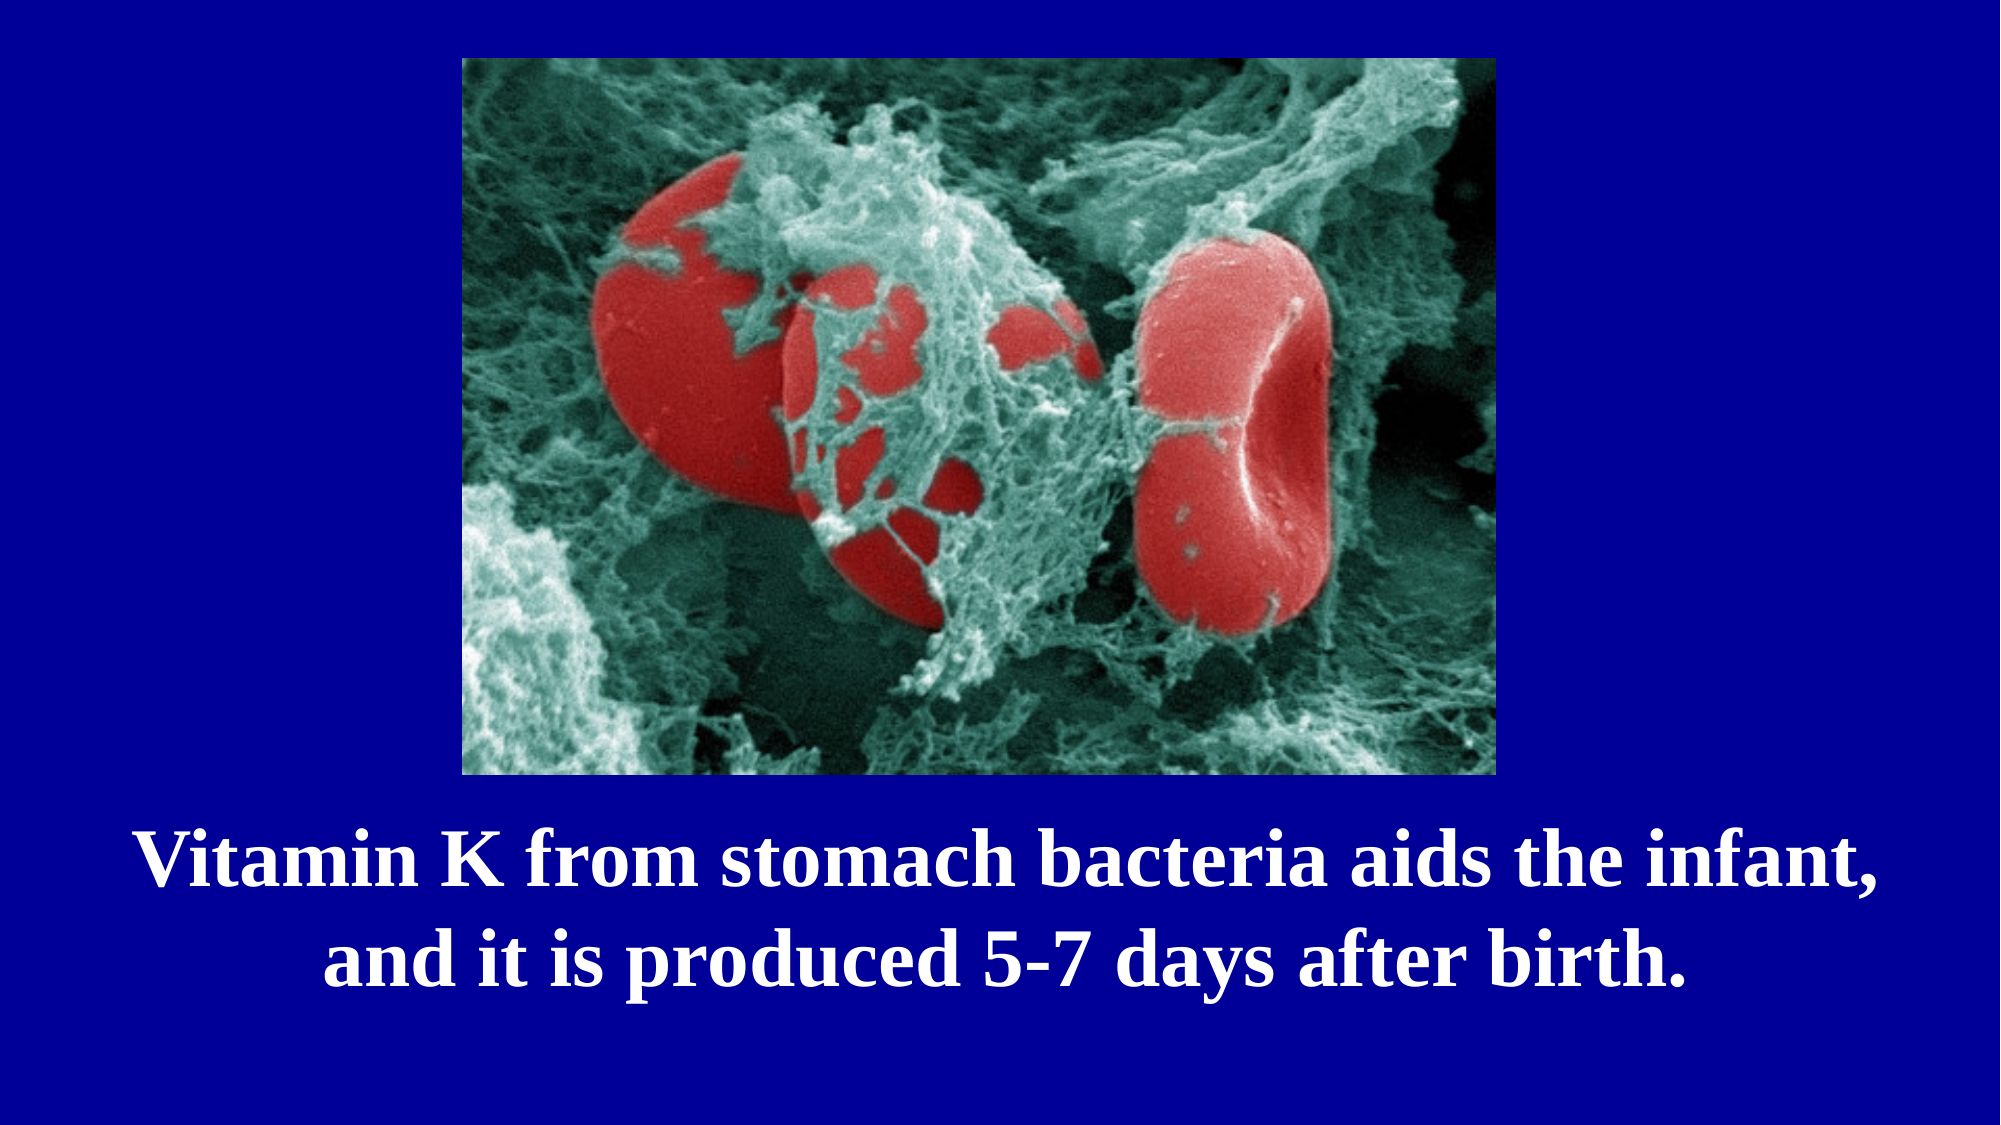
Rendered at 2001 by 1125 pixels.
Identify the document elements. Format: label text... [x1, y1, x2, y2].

text_box Vitamin K from stomach bacteria aids the infant, and it is produced 5-7 days after birth. [99, 795, 1913, 1011]
picture [462, 58, 1497, 776]
